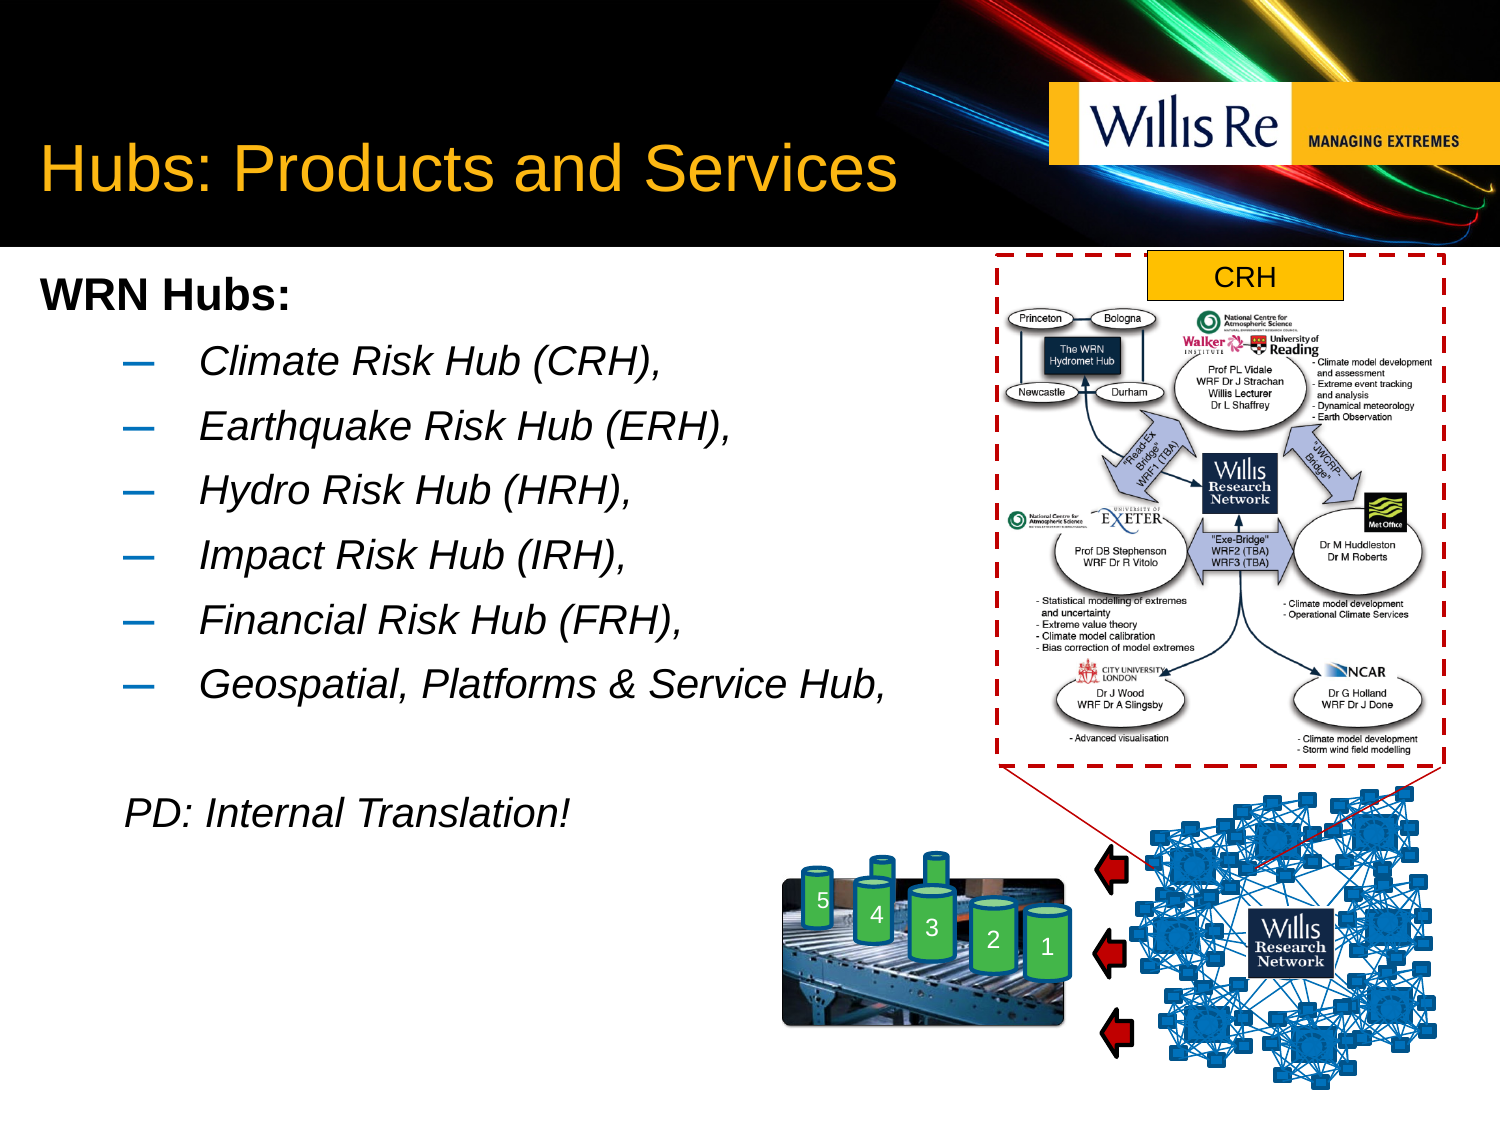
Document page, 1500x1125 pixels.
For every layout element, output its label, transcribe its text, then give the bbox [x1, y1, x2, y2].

text_box [869, 854, 896, 873]
list WRN Hubs: Climate Risk Hub (CRH), Earthquake Risk Hub (ERH), Hydro Risk Hub (HRH), Impact Risk Hub (IRH), Financial Risk Hub (FRH), Geospatial, Platforms & Service Hub, PD: Internal Translation! [24, 257, 1018, 1000]
picture [0, 0, 1500, 768]
text_box [1099, 1007, 1126, 1060]
text_box 5 [801, 865, 834, 873]
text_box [1023, 738, 1129, 895]
text_box [1092, 927, 1126, 980]
title Hubs: Products and Services [24, 12, 993, 214]
picture [781, 874, 1075, 1030]
text_box [923, 850, 950, 873]
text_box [1131, 787, 1435, 1089]
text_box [1254, 767, 1442, 869]
